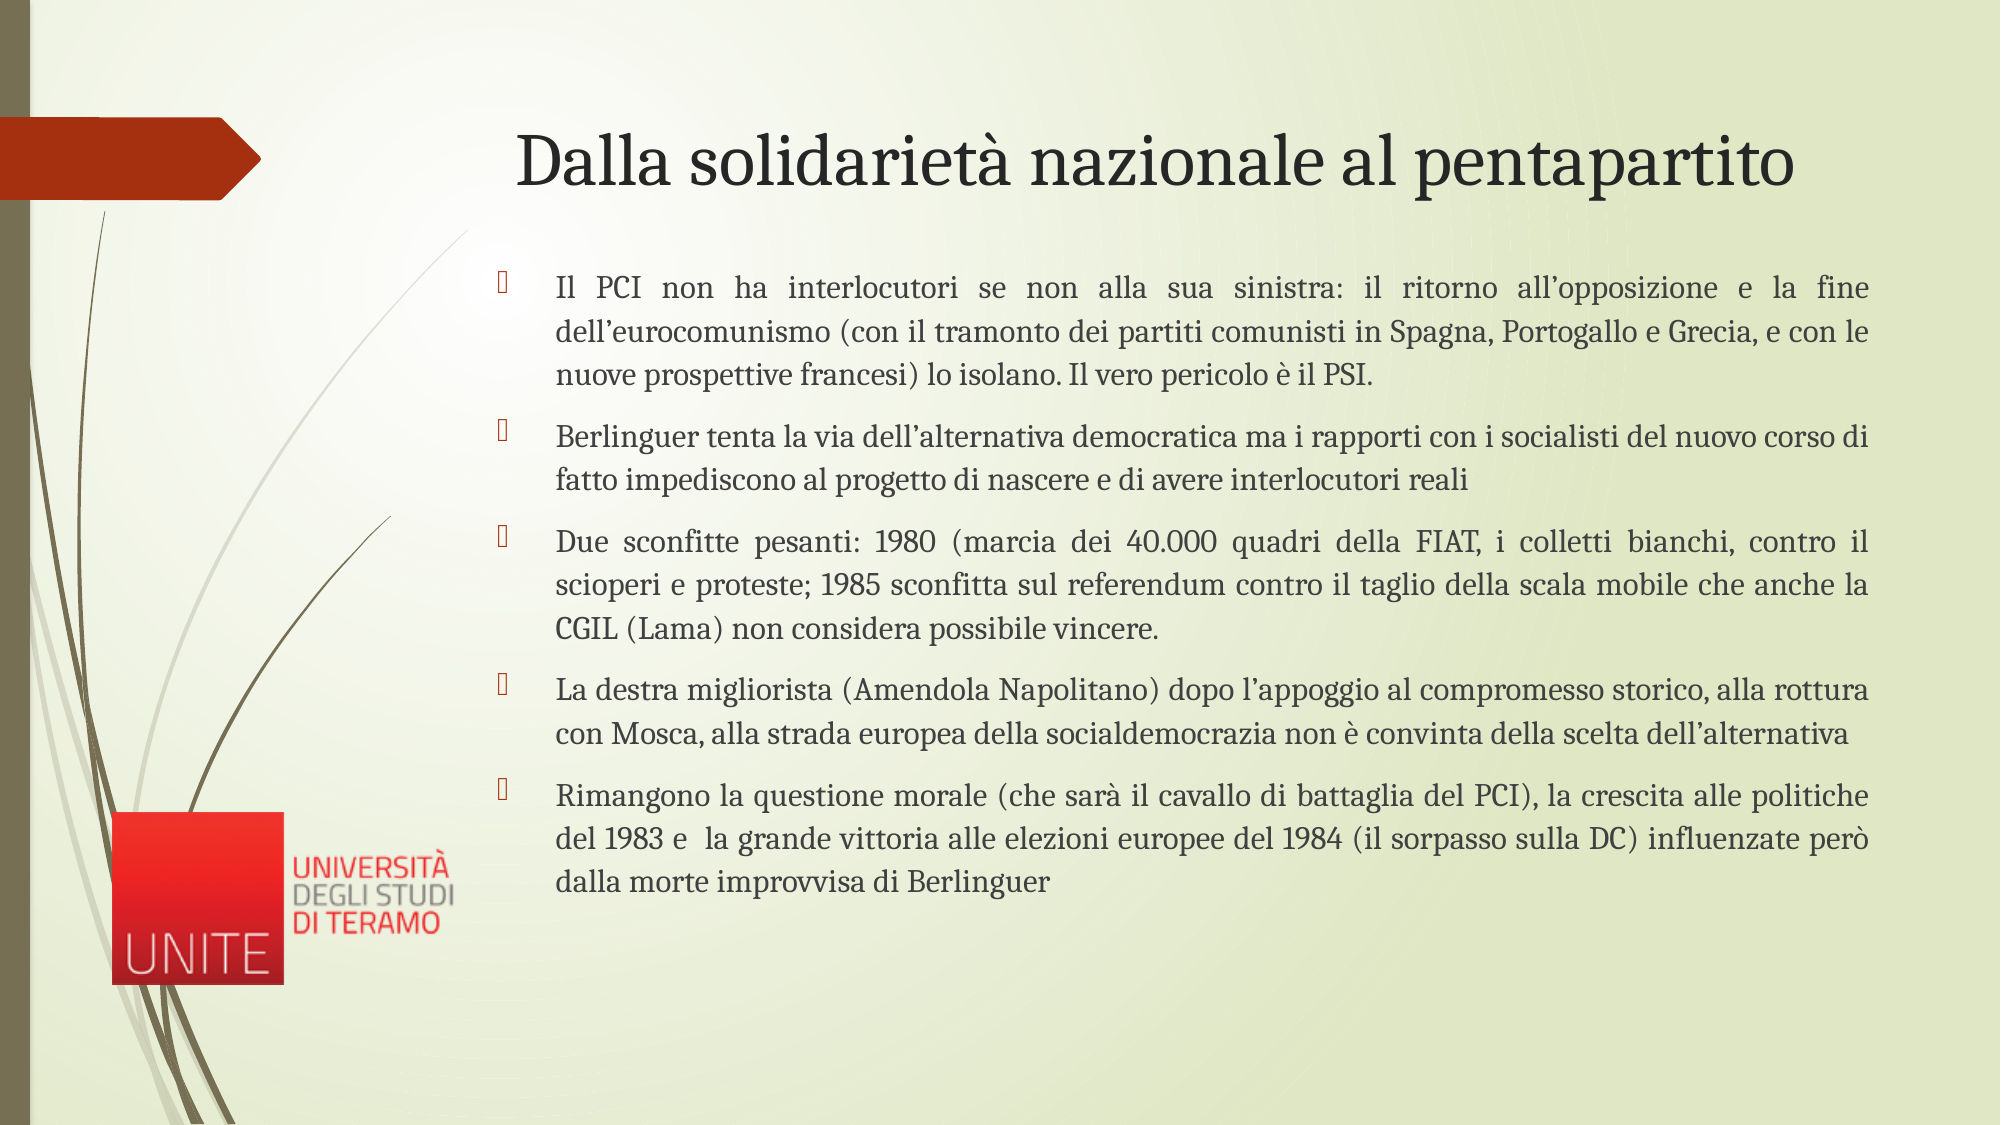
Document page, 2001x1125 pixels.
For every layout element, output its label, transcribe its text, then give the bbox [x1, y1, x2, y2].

picture [112, 812, 457, 985]
title Dalla solidarietà nazionale al pentapartito [425, 102, 1888, 254]
list Il PCI non ha interlocutori se non alla sua sinistra: il ritorno all’opposizione e la fine dell’eurocomunismo (con il tramonto dei partiti comunisti in Spagna, Portogallo e Grecia, e con le nuove prospettive francesi) lo isolano. Il vero pericolo è il PSI. Berlinguer tenta la via dell’alternativa democratica ma i rapporti con i socialisti del nuovo corso di fatto impediscono al progetto di nascere e di avere interlocutori reali Due sconfitte pesanti: 1980 (marcia dei 40.000 quadri della FIAT, i colletti bianchi, contro il scioperi e proteste; 1985 sconfitta sul referendum contro il taglio della scala mobile che anche la CGIL (Lama) non considera possibile vincere. La destra migliorista (Amendola Napolitano) dopo l’appoggio al compromesso storico, alla rottura con Mosca, alla strada europea della socialdemocrazia non è convinta della scelta dell’alternativa Rimangono la questione morale (che sarà il cavallo di battaglia del PCI), la crescita alle politiche del 1983 e la grande vittoria alle elezioni europee del 1984 (il sorpasso sulla DC) influenzate però dalla morte improvvisa di Berlinguer [424, 254, 1888, 959]
